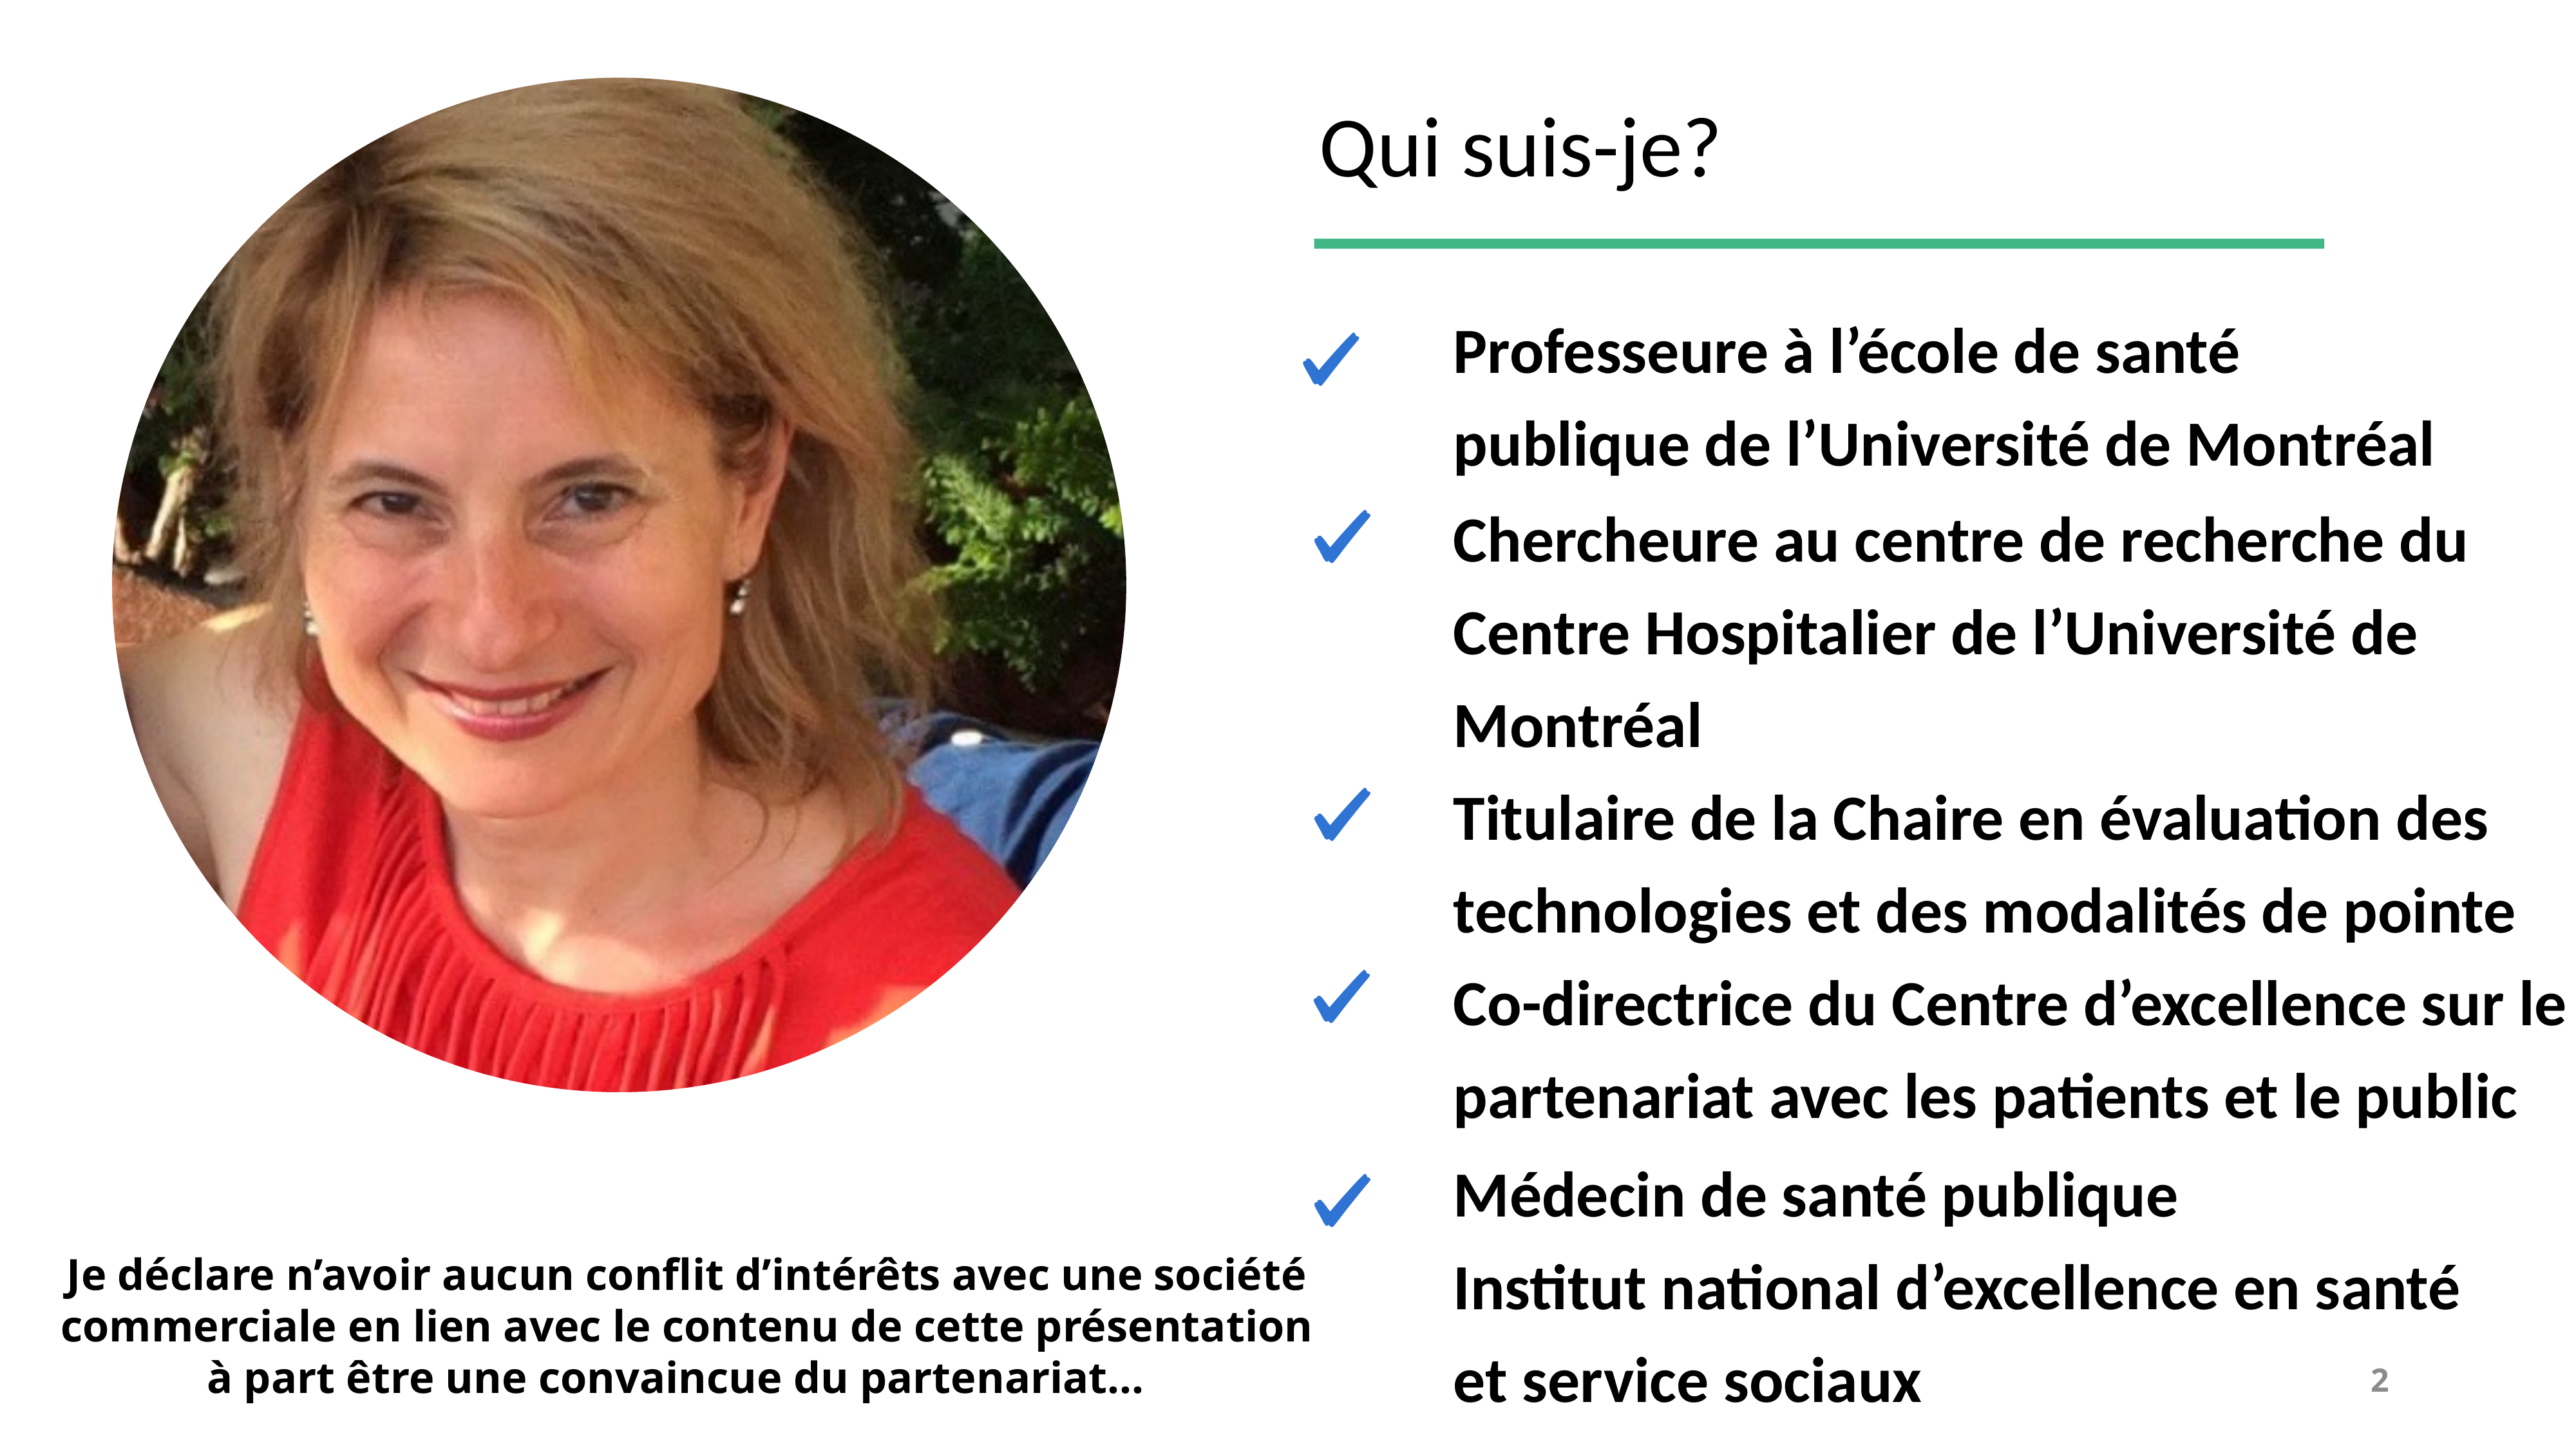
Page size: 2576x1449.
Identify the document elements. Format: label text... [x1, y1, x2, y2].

text_box [1313, 969, 1370, 1023]
text_box [1314, 787, 1371, 841]
text_box [1303, 332, 1359, 386]
text_box Je déclare n’avoir aucun conflit d’intérêts avec une société commerciale en lien avec le contenu de cette présentation à part être une convaincue du partenariat… [43, 1242, 1331, 1407]
text_box Médecin de santé publique Institut national d’excellence en santé et service sociaux [1448, 1132, 2490, 1421]
text_box [1314, 1173, 1371, 1227]
text_box [1314, 509, 1371, 564]
text_box [1314, 238, 2325, 249]
text_box Chercheure au centre de recherche du Centre Hospitalier de l’Université de Montréal Titulaire de la Chaire en évaluation des technologies et des modalités de pointe Co-directrice du Centre d’excellence sur le partenariat avec les patients et le public [1448, 477, 2576, 1137]
picture [111, 77, 1126, 1092]
text_box Qui suis-je? [1314, 75, 2325, 200]
text_box Professeure à l’école de santé publique de l’Université de Montréal [1448, 288, 2490, 477]
